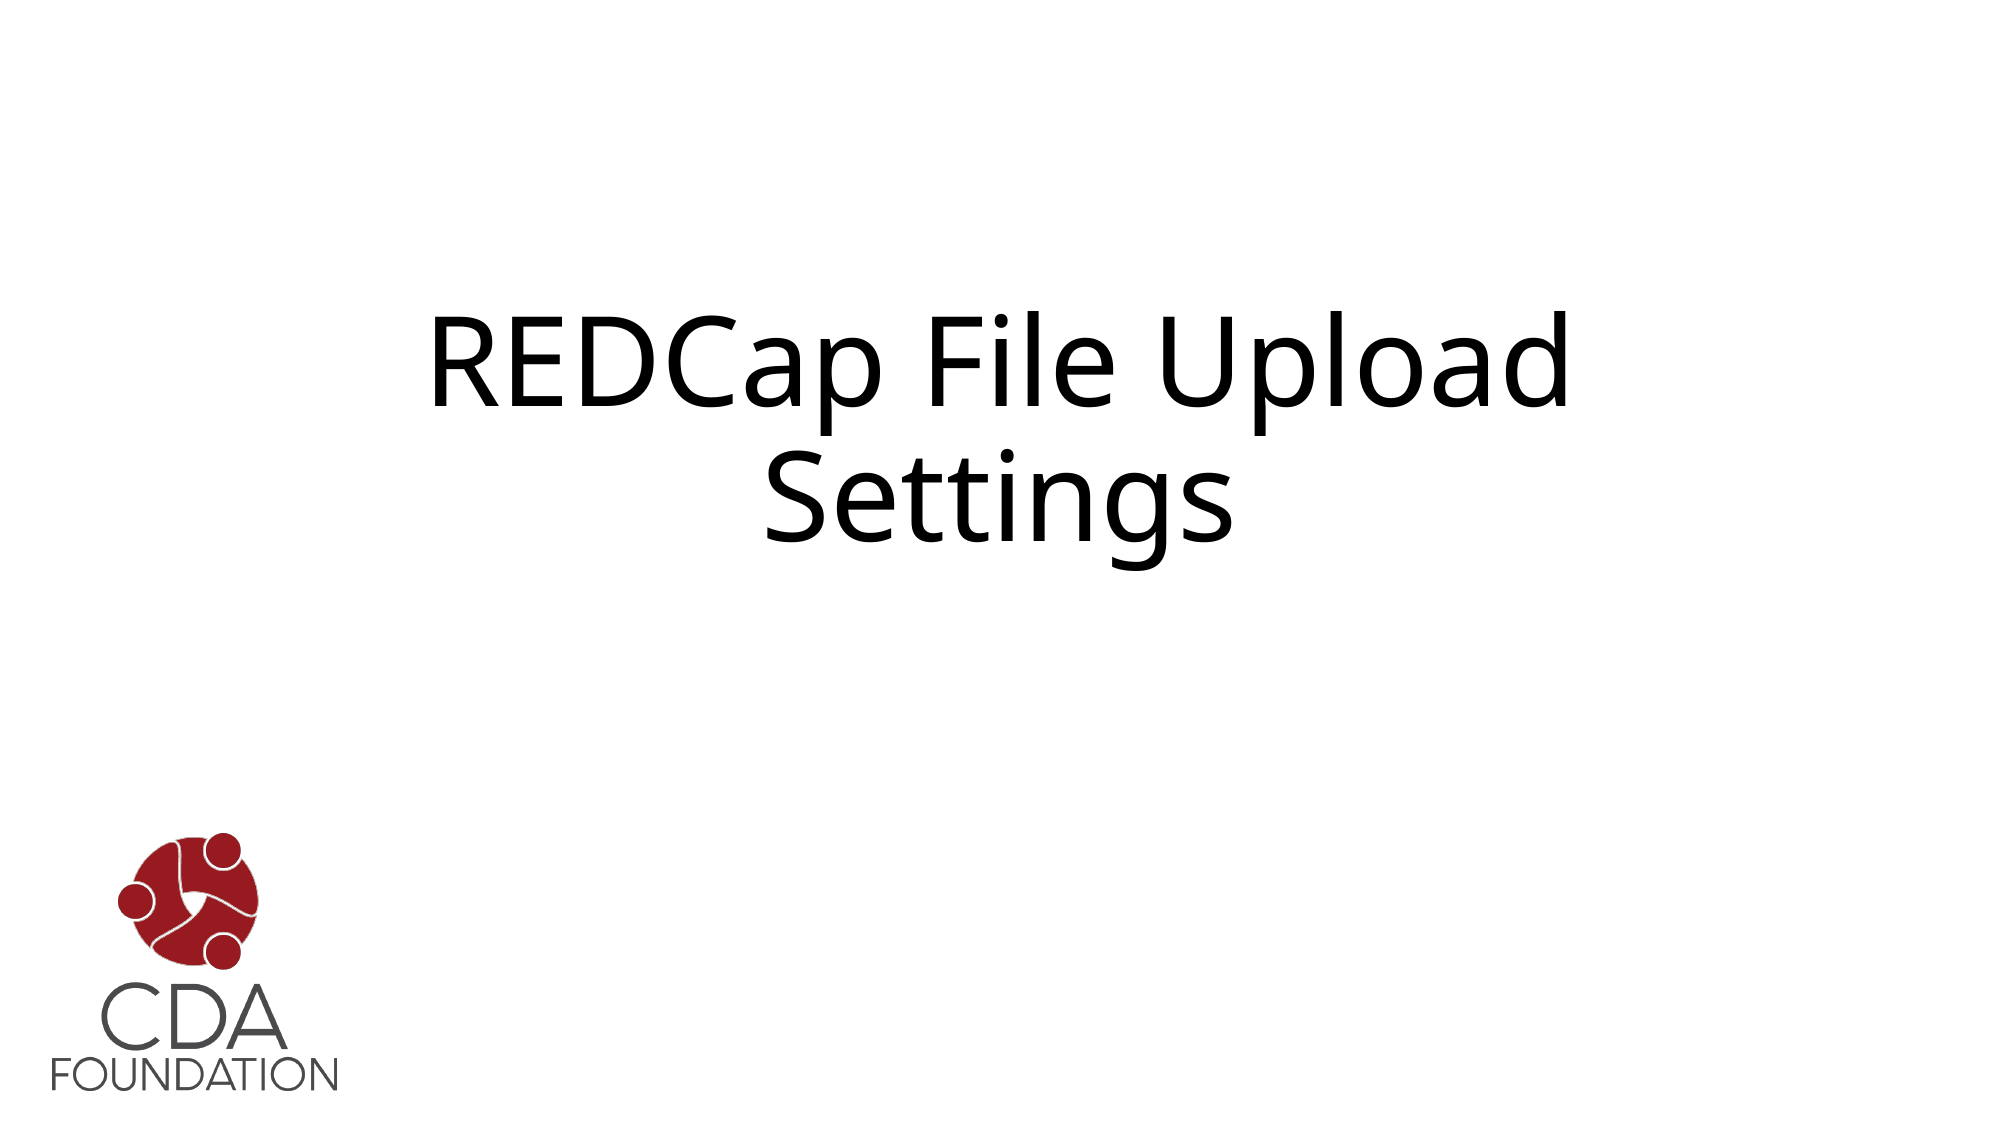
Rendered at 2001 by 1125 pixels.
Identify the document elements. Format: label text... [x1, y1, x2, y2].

title REDCap File Upload Settings [249, 184, 1750, 576]
picture [52, 833, 337, 1091]
